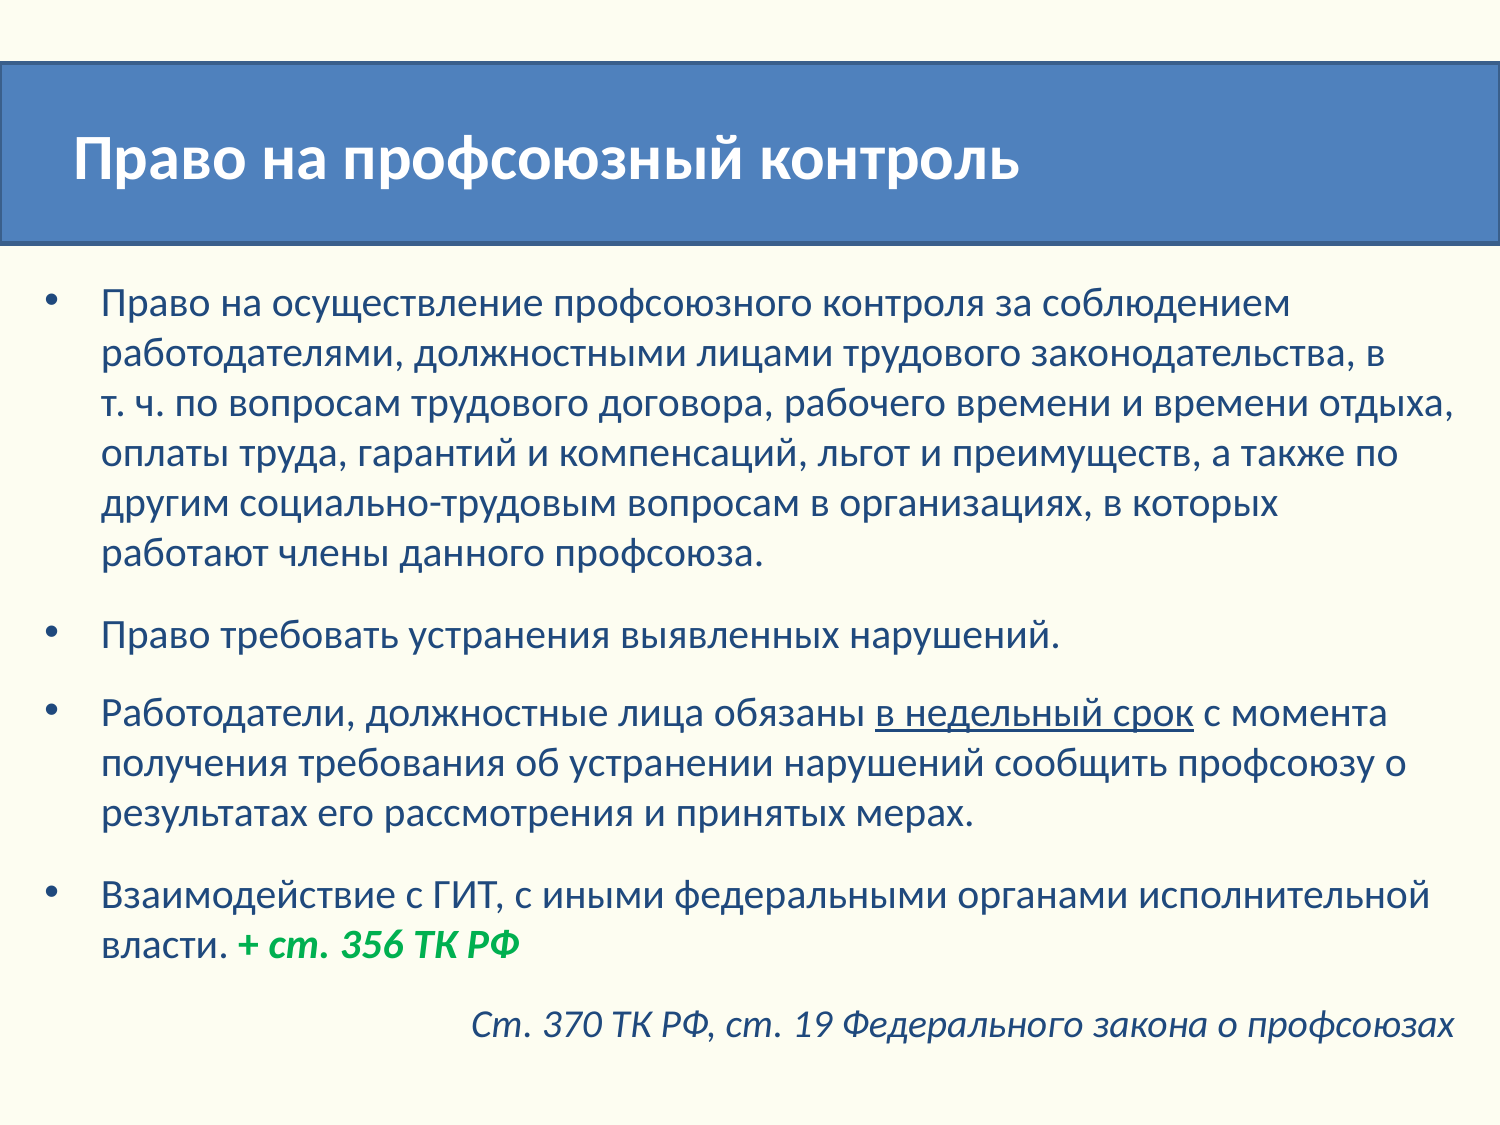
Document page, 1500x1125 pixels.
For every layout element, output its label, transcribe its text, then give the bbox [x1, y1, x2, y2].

list Право на осуществление профсоюзного контроля за соблюдением работодателями, должностными лицами трудового законодательства, в т. ч. по вопросам трудового договора, рабочего времени и времени отдыха, оплаты труда, гарантий и компенсаций, льгот и преимуществ, а также по другим социально-трудовым вопросам в организациях, в которых работают члены данного профсоюза. Право требовать устранения выявленных нарушений. Работодатели, должностные лица обязаны в недельный срок с момента получения требования об устранении нарушений сообщить профсоюзу о результатах его рассмотрения и принятых мерах. Взаимодействие с ГИТ, с иными федеральными органами исполнительной власти. + ст. 356 ТК РФ Ст. 370 ТК РФ, ст. 19 Федерального закона о профсоюзах [29, 267, 1471, 1106]
text_box Право на профсоюзный контроль [0, 61, 1500, 246]
